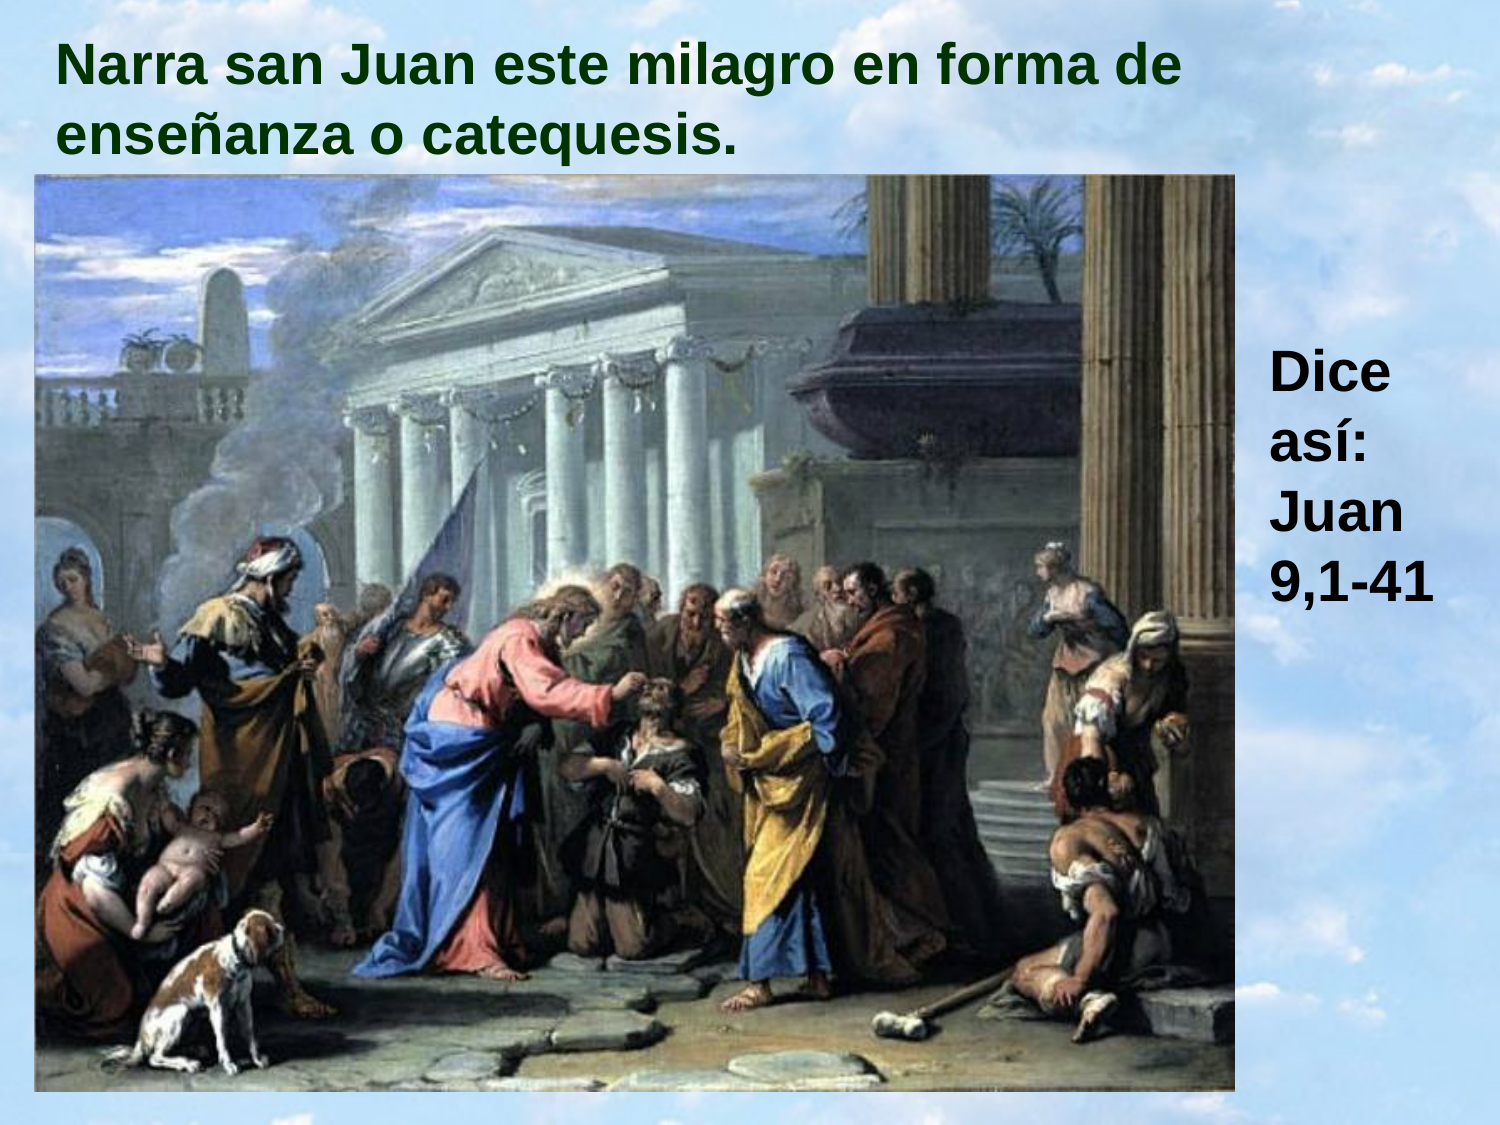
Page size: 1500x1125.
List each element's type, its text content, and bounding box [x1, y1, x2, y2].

text_box Dice así: Juan 9,1-41 [1254, 326, 1500, 621]
picture [0, 0, 1500, 1125]
text_box Narra san Juan este milagro en forma de enseñanza o catequesis. [41, 18, 1459, 174]
